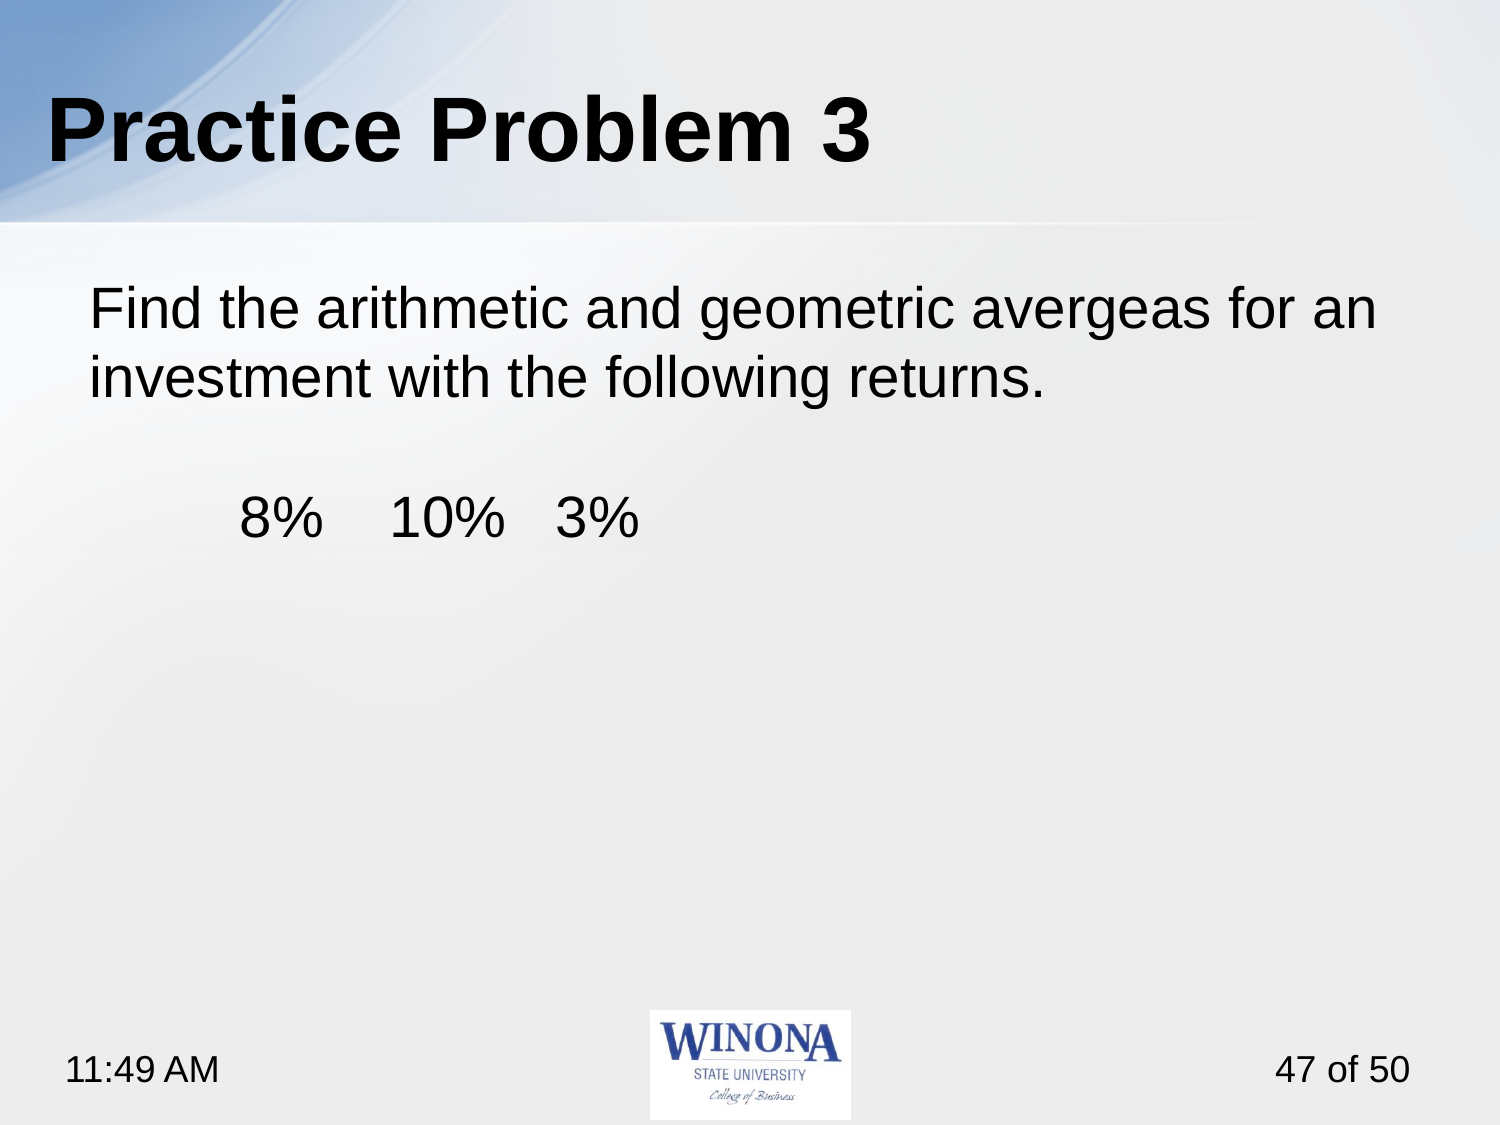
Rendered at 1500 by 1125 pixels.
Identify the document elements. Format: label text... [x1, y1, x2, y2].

picture [0, 0, 1500, 1125]
list Find the arithmetic and geometric avergeas for an investment with the following returns. 8% 10% 3% [75, 262, 1400, 1038]
title Practice Problem 3 [32, 37, 1347, 188]
